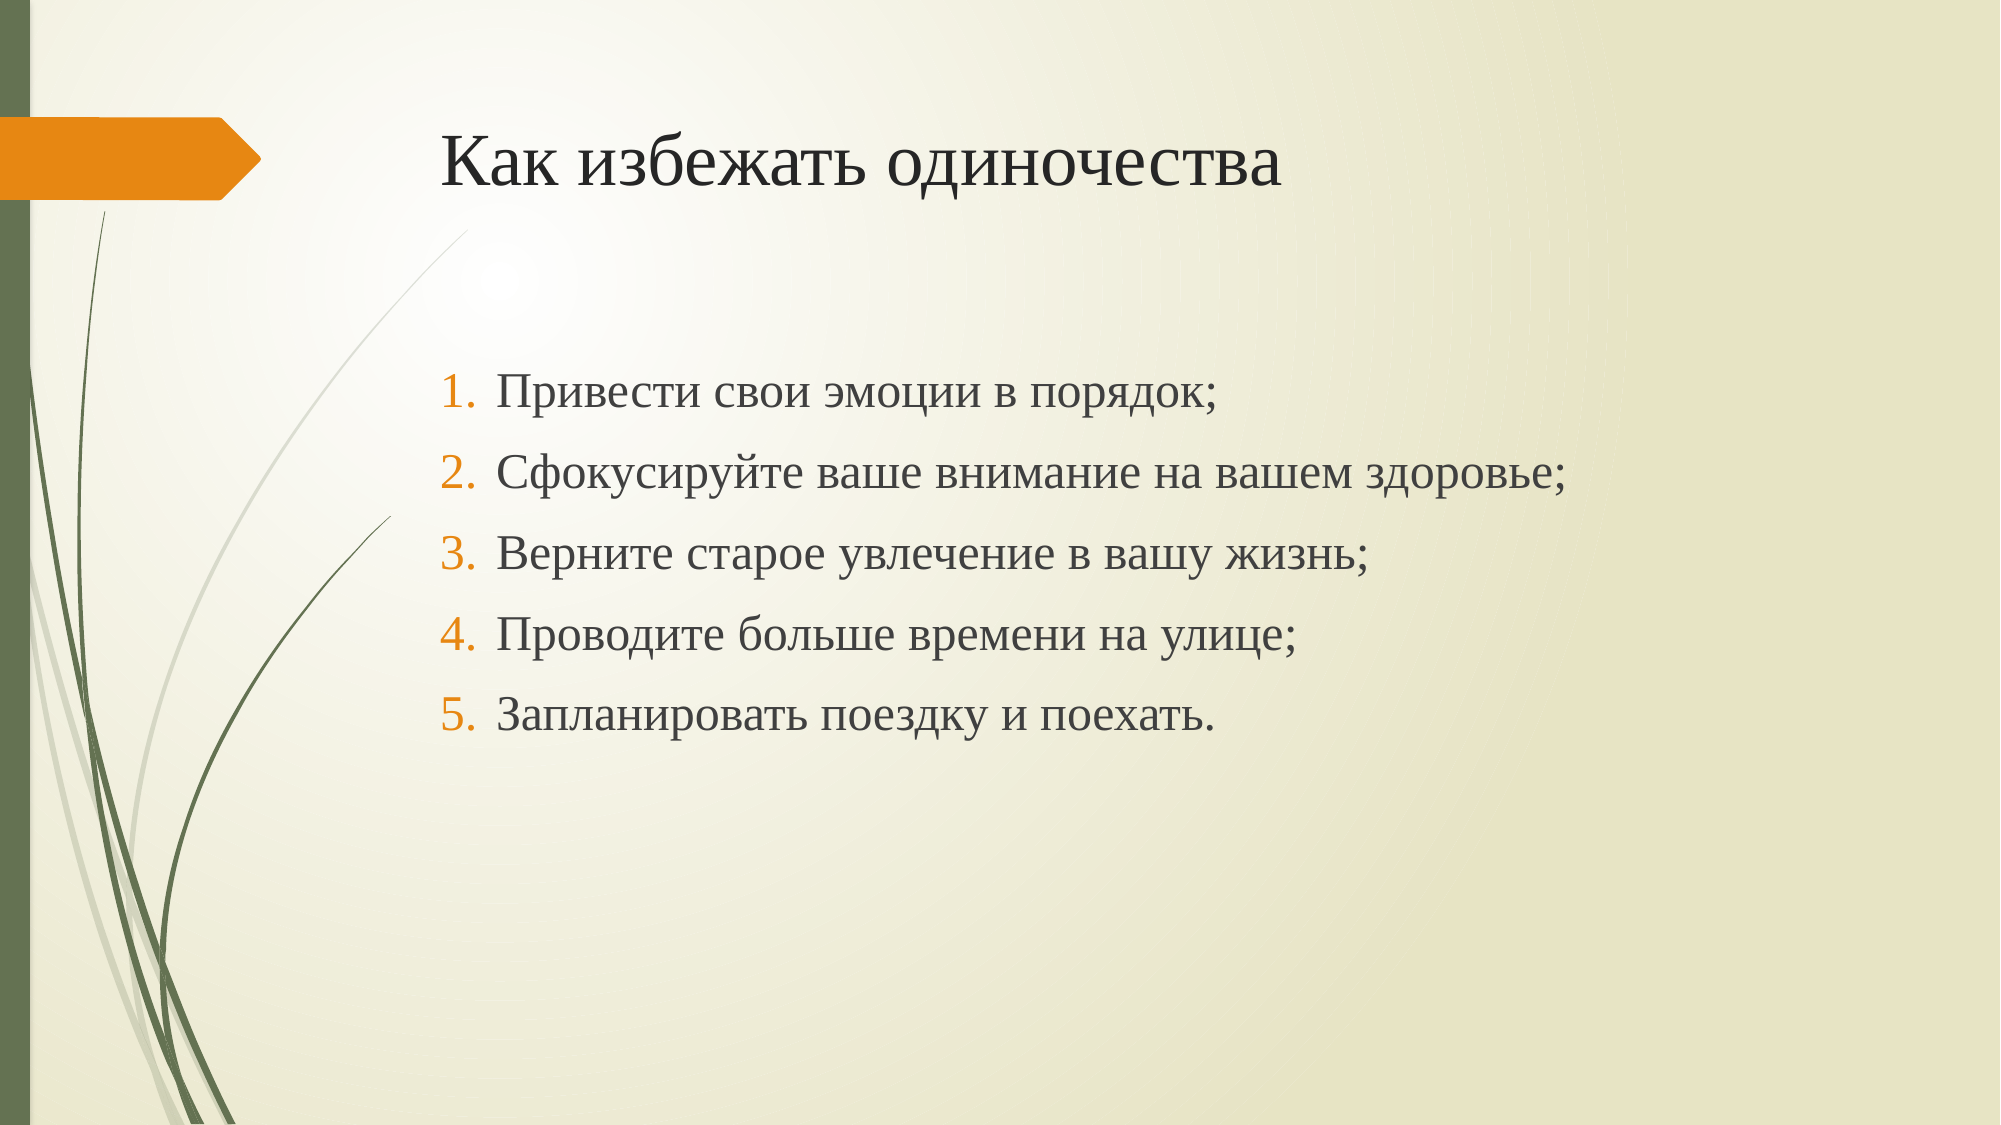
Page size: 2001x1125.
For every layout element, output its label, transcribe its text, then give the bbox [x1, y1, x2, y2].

list Привести свои эмоции в порядок; Сфокусируйте ваше внимание на вашем здоровье; Верните старое увлечение в вашу жизнь; Проводите больше времени на улице; Запланировать поездку и поехать. [424, 350, 1888, 970]
title Как избежать одиночества [425, 102, 1888, 313]
